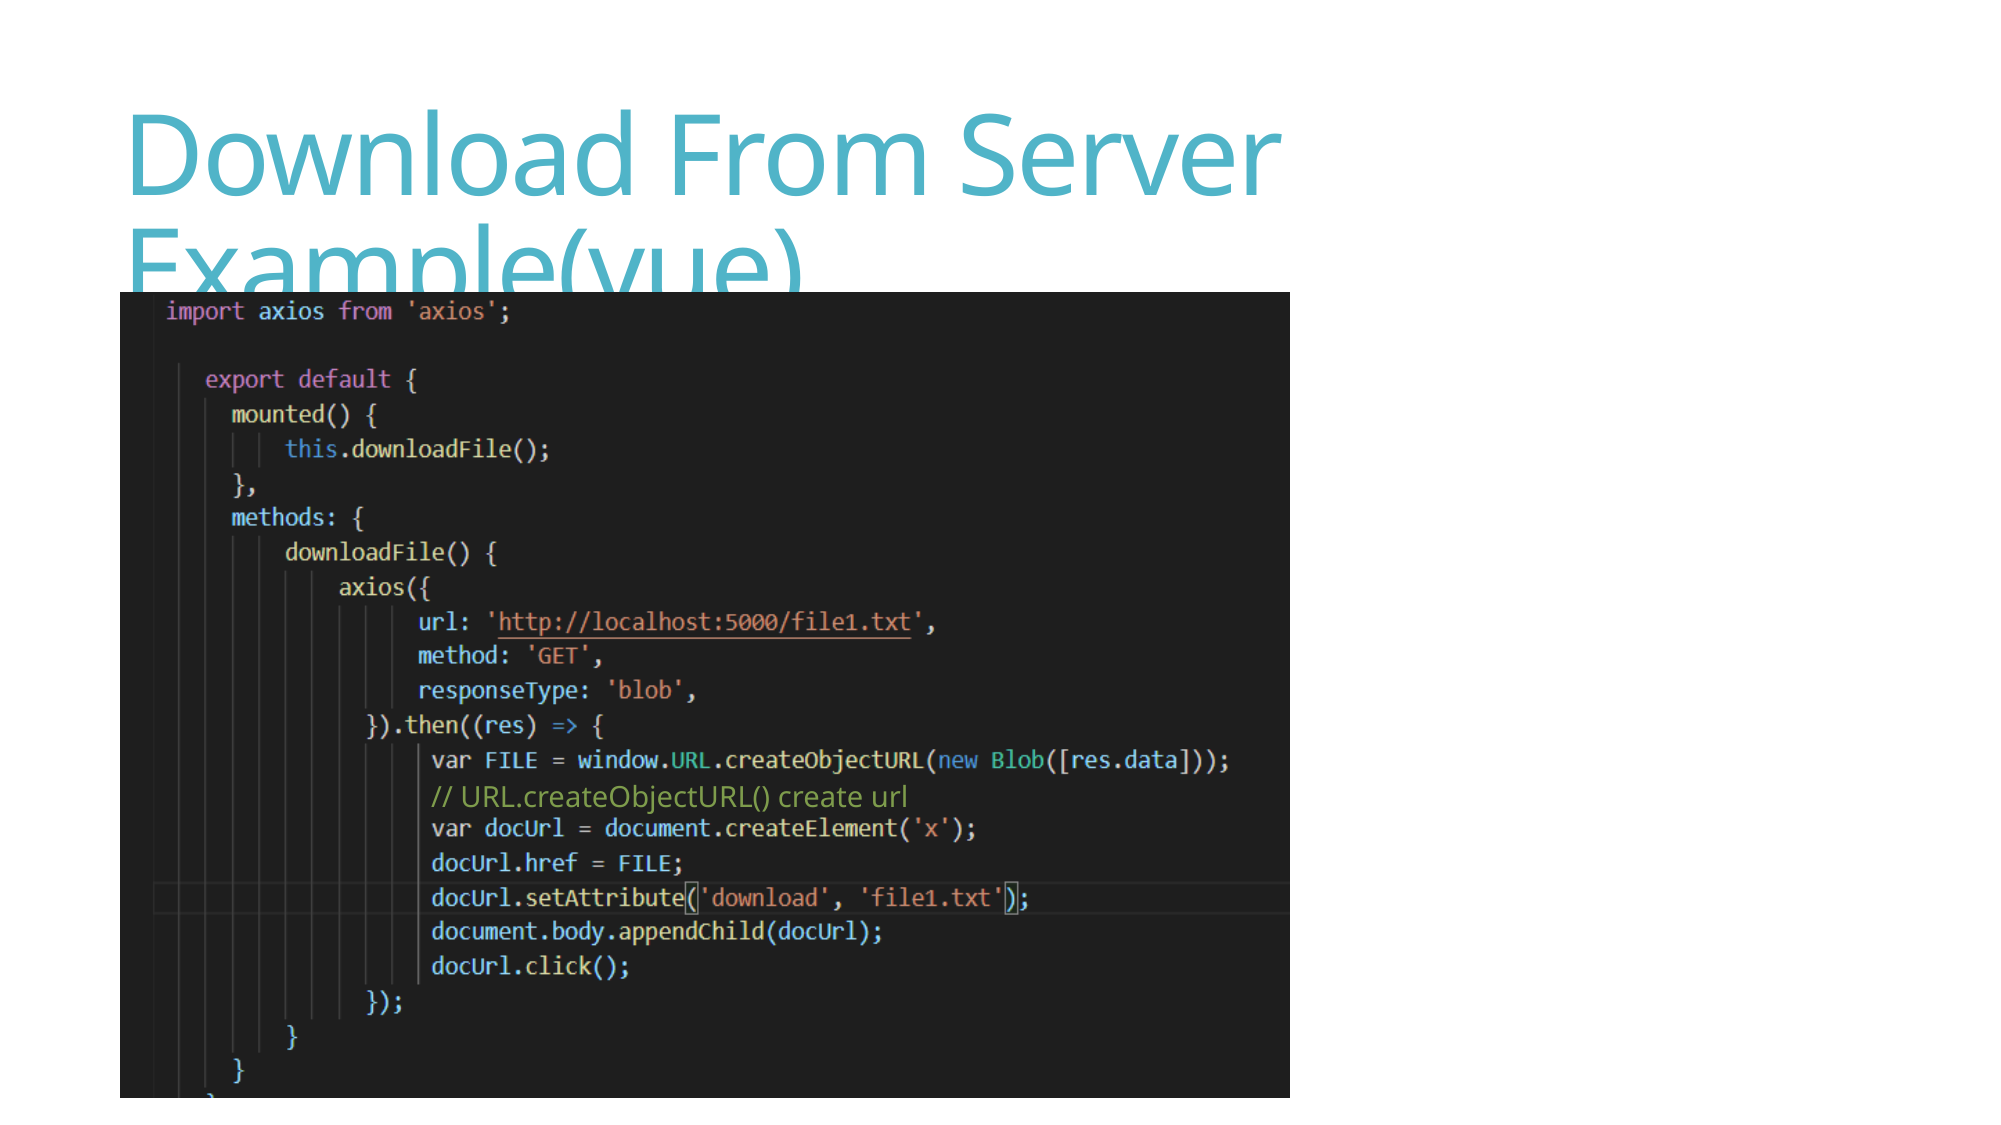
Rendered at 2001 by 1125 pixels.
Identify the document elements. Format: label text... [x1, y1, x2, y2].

title Download From Server Example(vue) [107, 81, 1875, 354]
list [120, 292, 1291, 1099]
